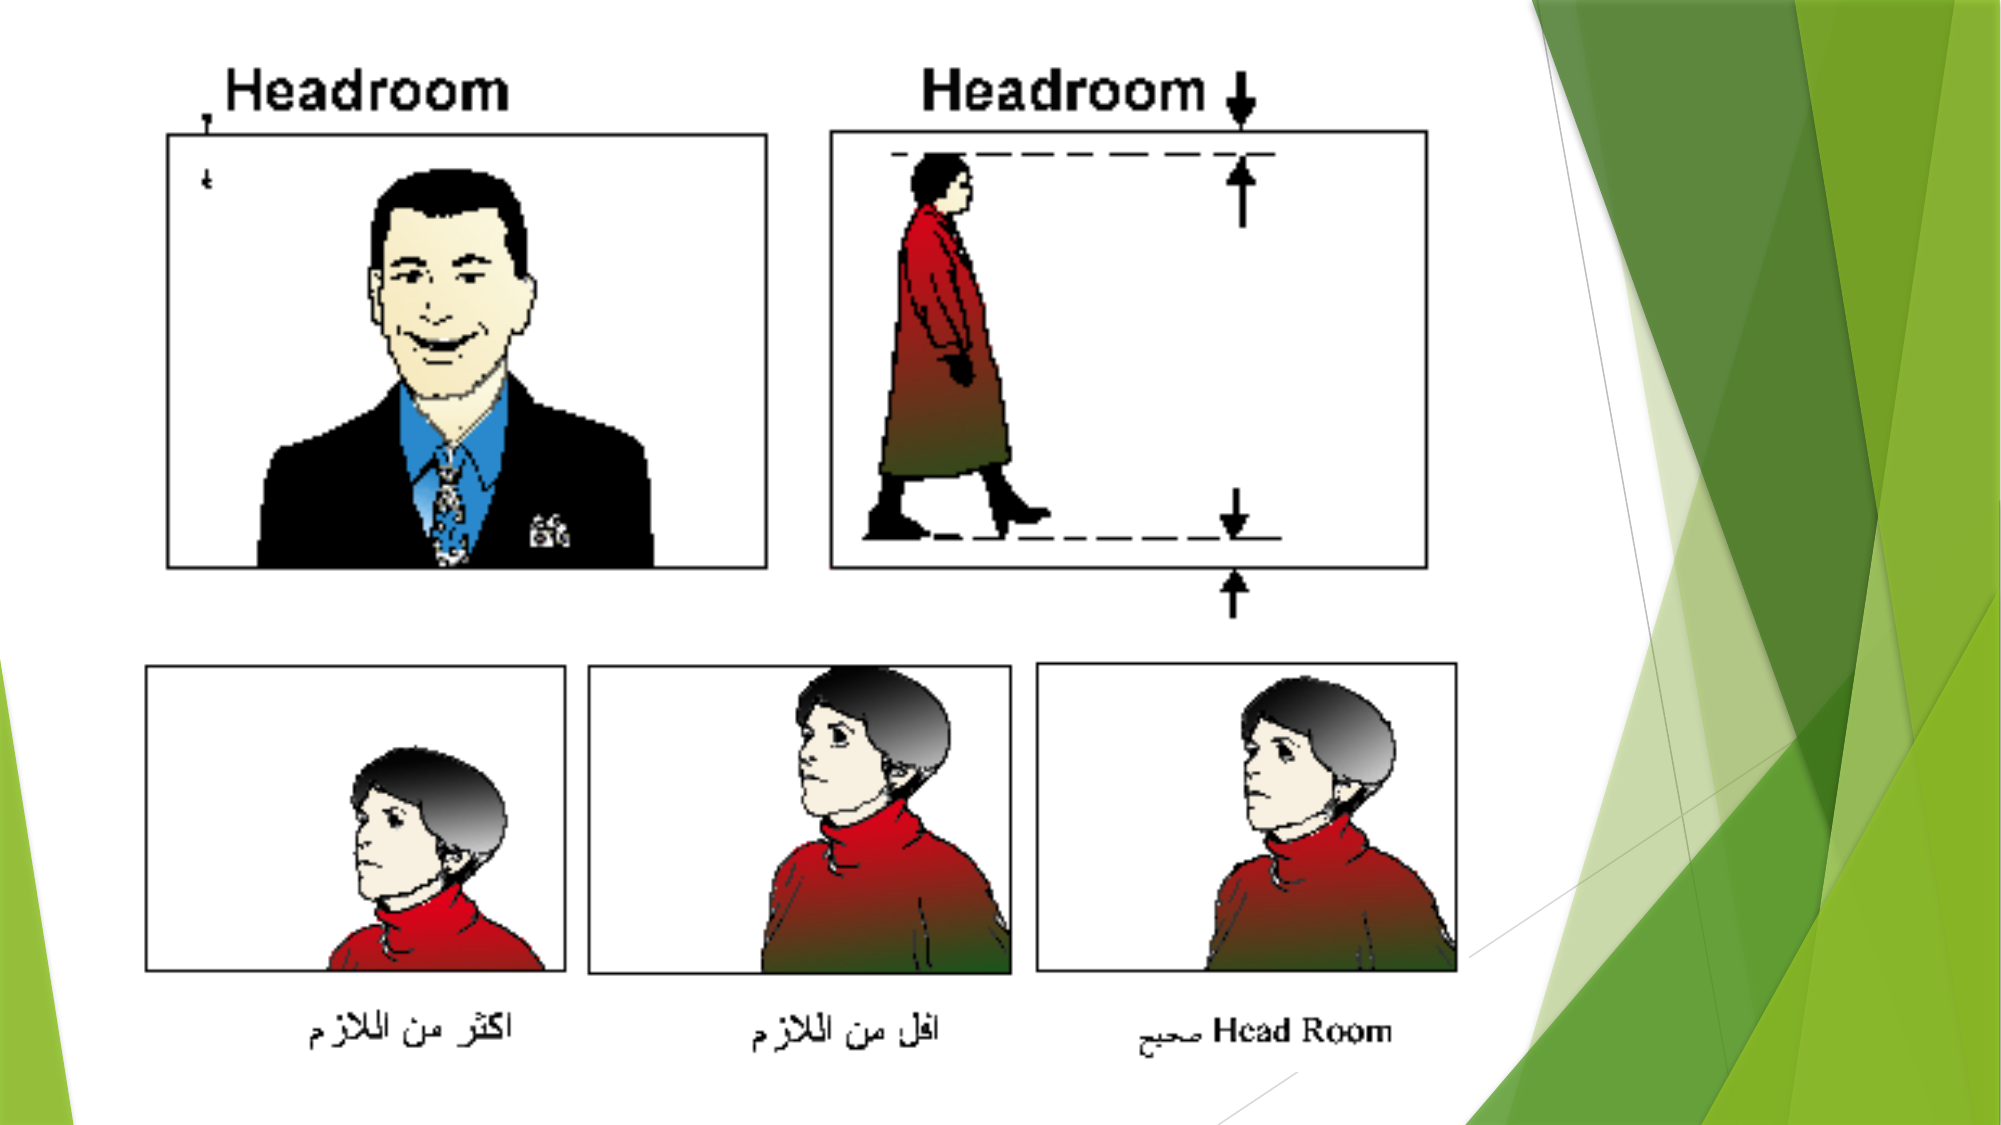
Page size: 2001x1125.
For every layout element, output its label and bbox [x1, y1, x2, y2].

picture [150, 52, 1453, 626]
picture [134, 639, 1469, 1073]
